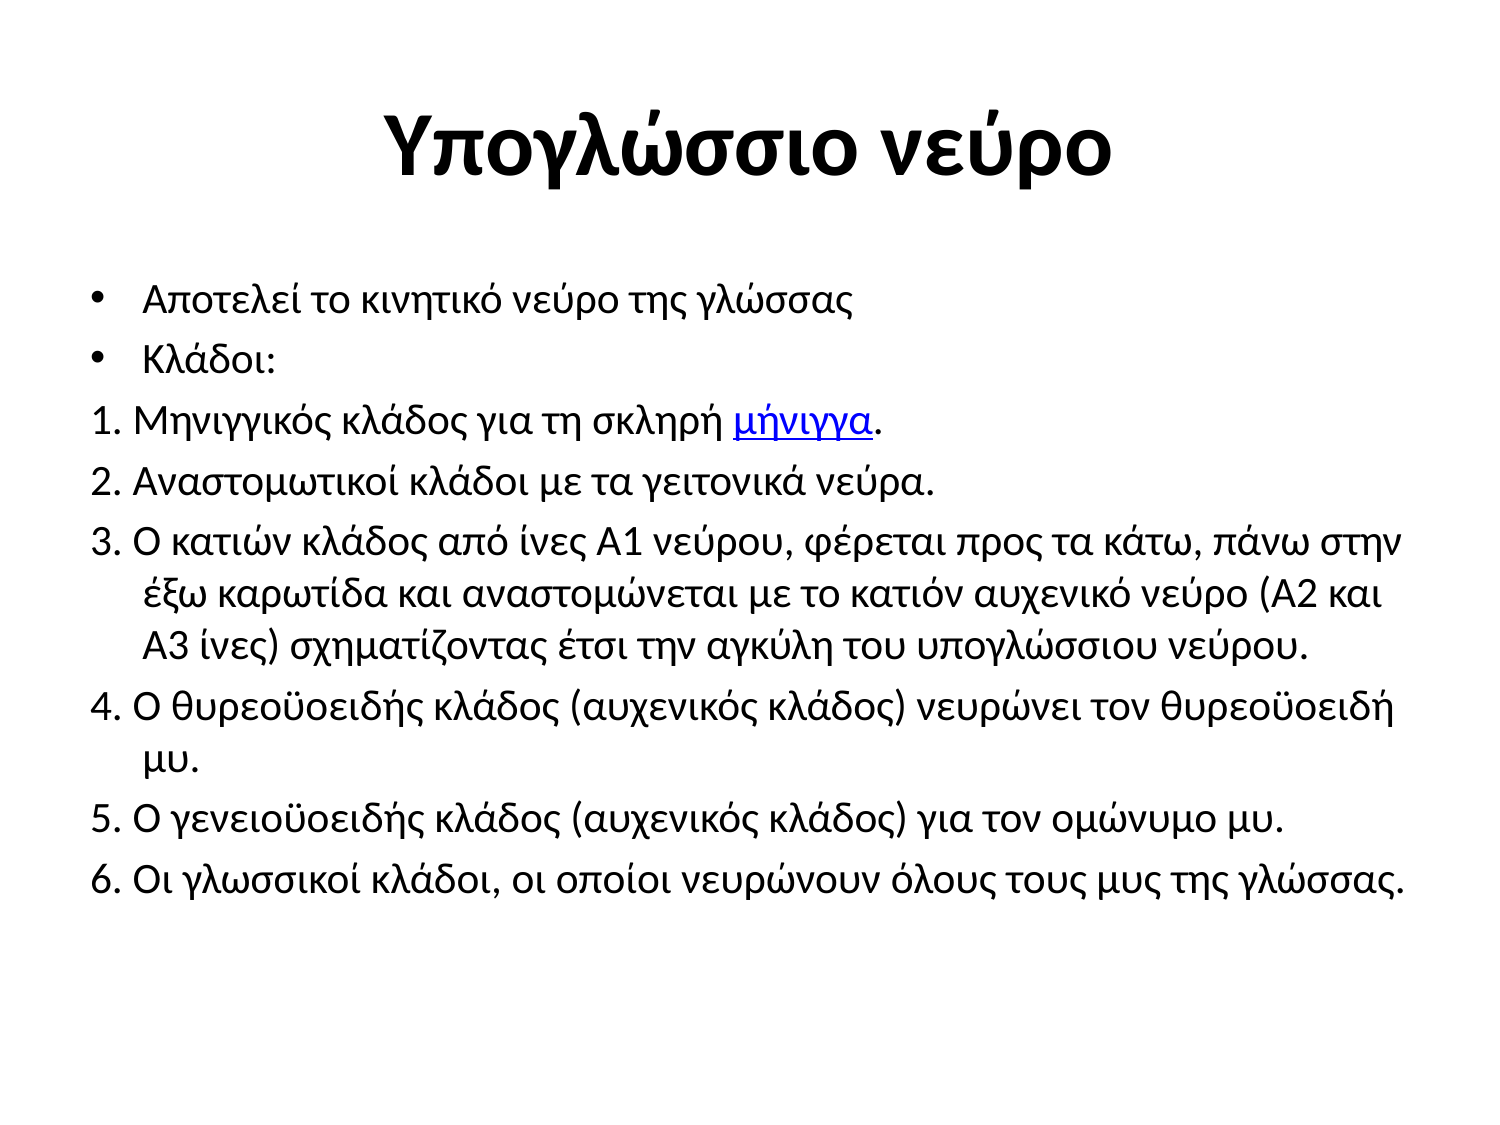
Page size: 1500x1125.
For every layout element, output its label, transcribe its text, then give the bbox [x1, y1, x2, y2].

list Αποτελεί το κινητικό νεύρο της γλώσσας Κλάδοι: 1. Μηνιγγικός κλάδος για τη σκληρή μήνιγγα. 2. Αναστομωτικοί κλάδοι με τα γειτονικά νεύρα. 3. Ο κατιών κλάδος από ίνες Α1 νεύρου, φέρεται προς τα κάτω, πάνω στην έξω καρωτίδα και αναστομώνεται με το κατιόν αυχενικό νεύρο (Α2 και Α3 ίνες) σχηματίζοντας έτσι την αγκύλη του υπογλώσσιου νεύρου. 4. Ο θυρεοϋοειδής κλάδος (αυχενικός κλάδος) νευρώνει τον θυρεοϋοειδή μυ. 5. Ο γενειοϋοειδής κλάδος (αυχενικός κλάδος) για τον ομώνυμο μυ. 6. Οι γλωσσικοί κλάδοι, οι οποίοι νευρώνουν όλους τους μυς της γλώσσας. [75, 262, 1425, 1005]
title Υπογλώσσιο νεύρο [75, 45, 1425, 233]
